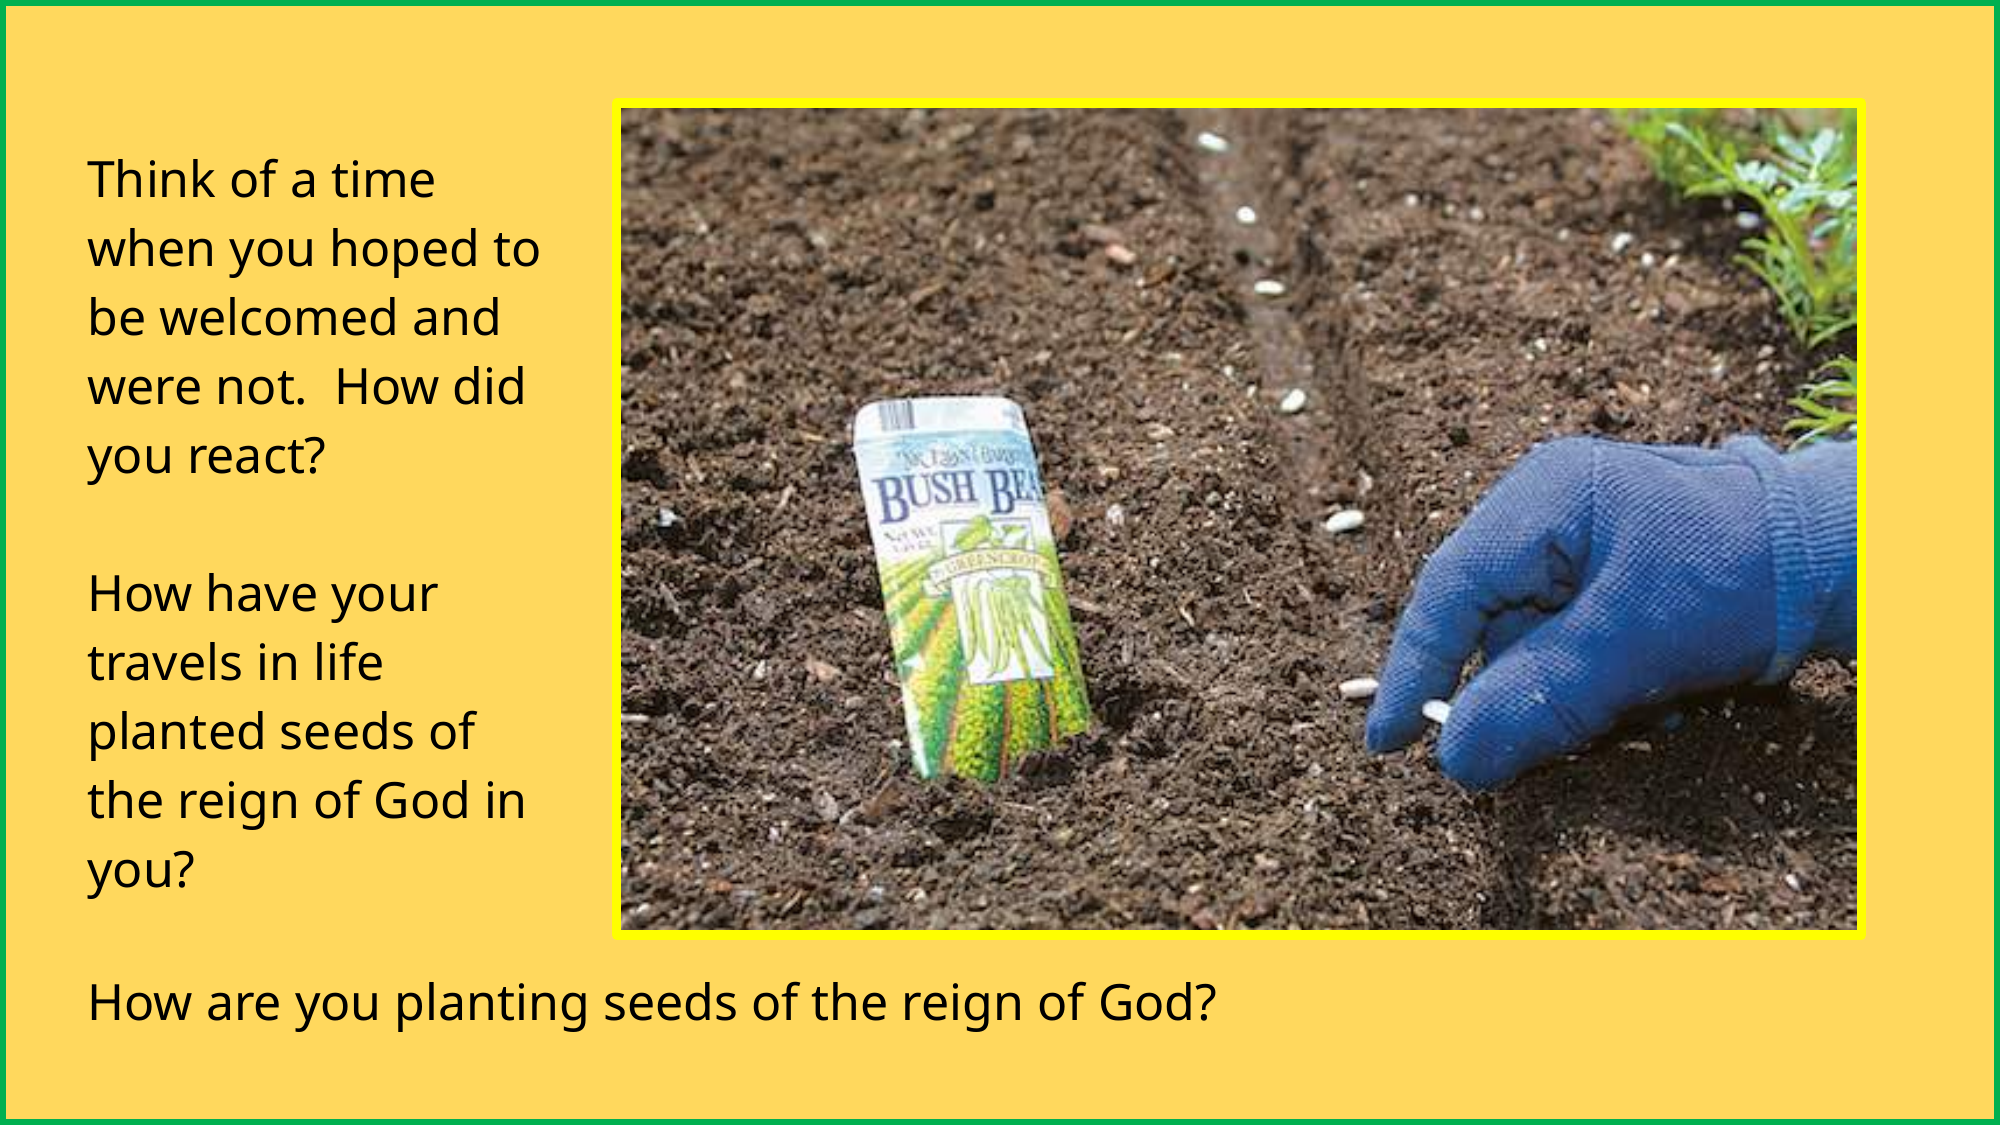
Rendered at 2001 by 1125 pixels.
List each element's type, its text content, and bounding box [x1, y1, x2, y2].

text_box How are you planting seeds of the reign of God? [72, 954, 1686, 1039]
text_box [0, 0, 2000, 1125]
picture [621, 107, 1857, 931]
text_box Think of a time when you hoped to be welcomed and were not. How did you react? How have your travels in life planted seeds of the reign of God in you? [72, 131, 566, 905]
